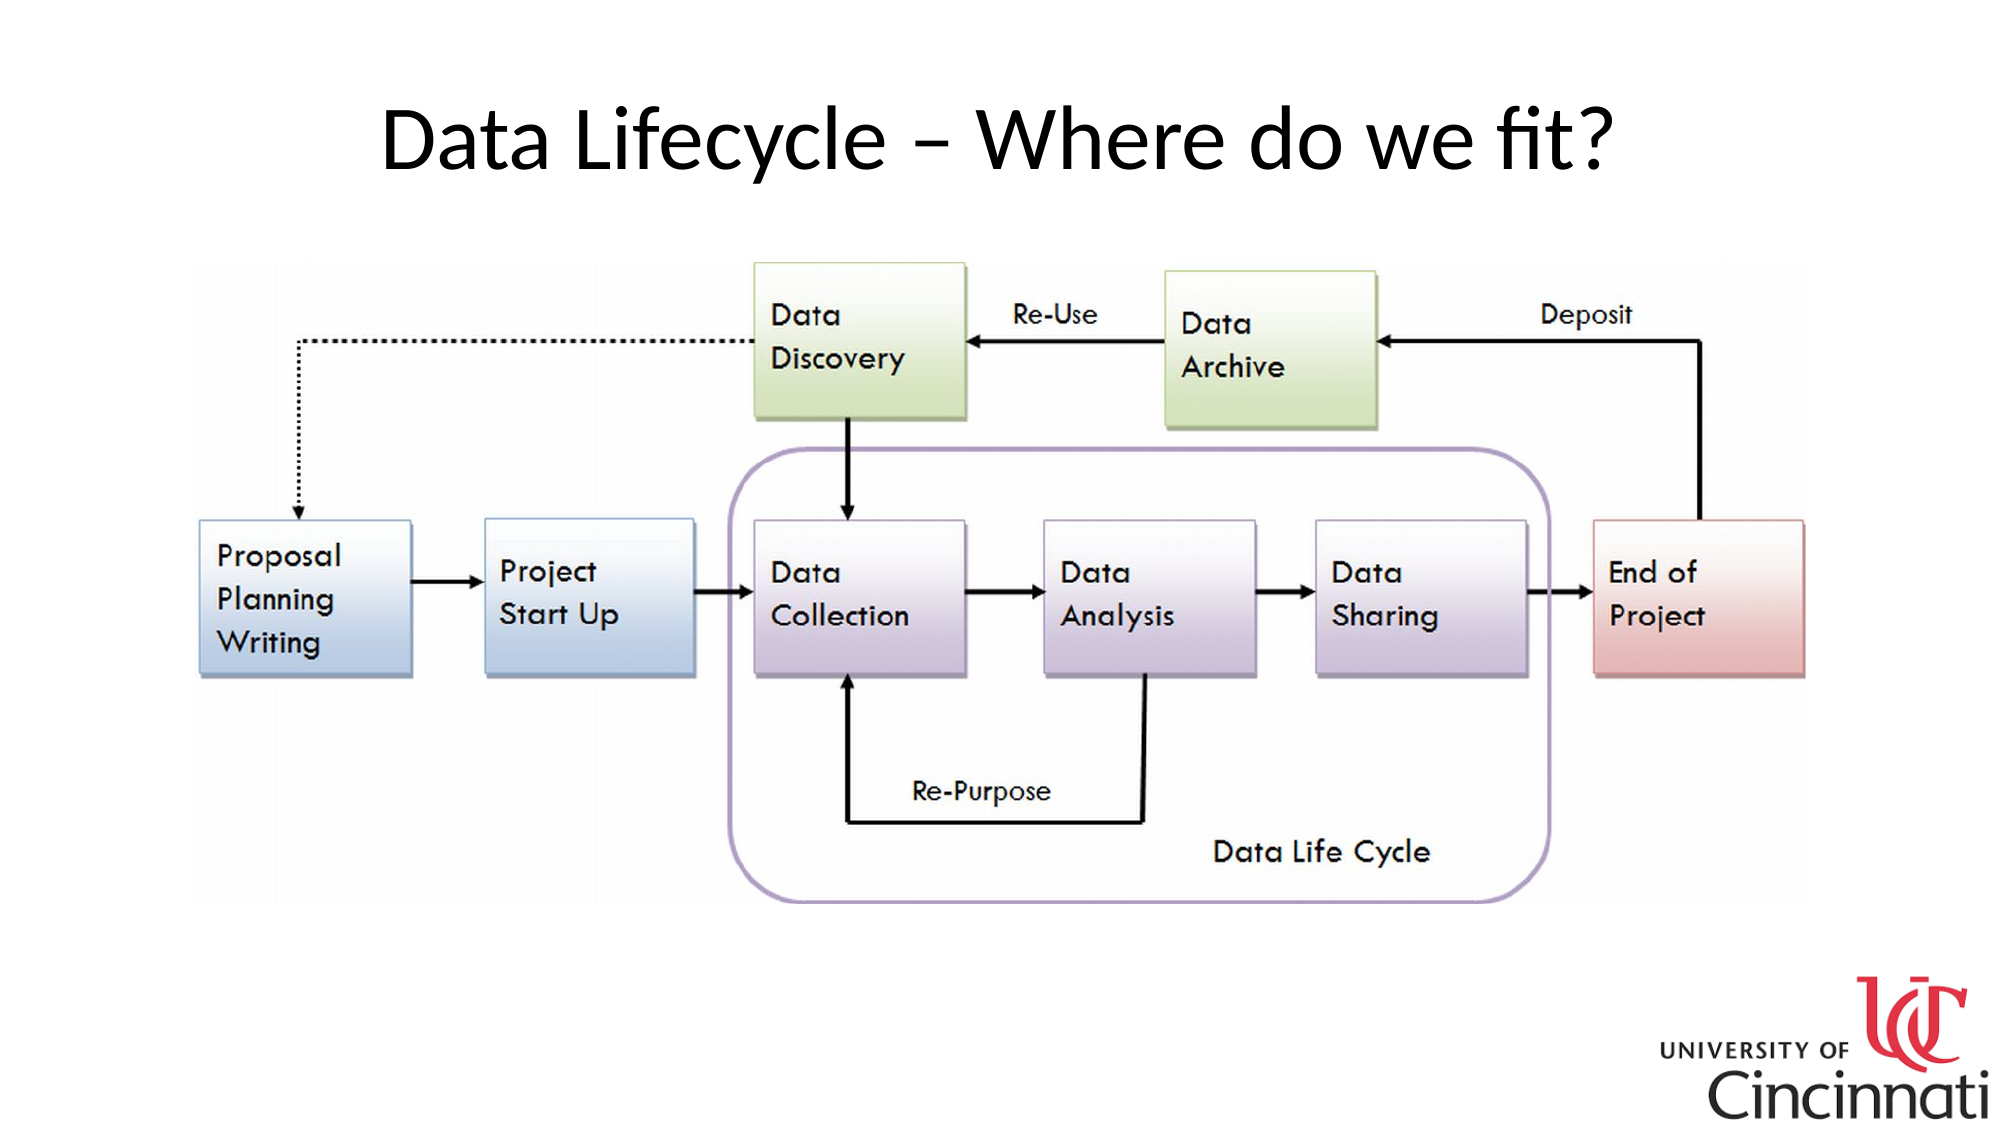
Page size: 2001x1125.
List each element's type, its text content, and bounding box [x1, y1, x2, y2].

picture [193, 262, 1807, 904]
picture [1652, 969, 2000, 1125]
title Data Lifecycle – Where do we fit? [0, 0, 2000, 197]
